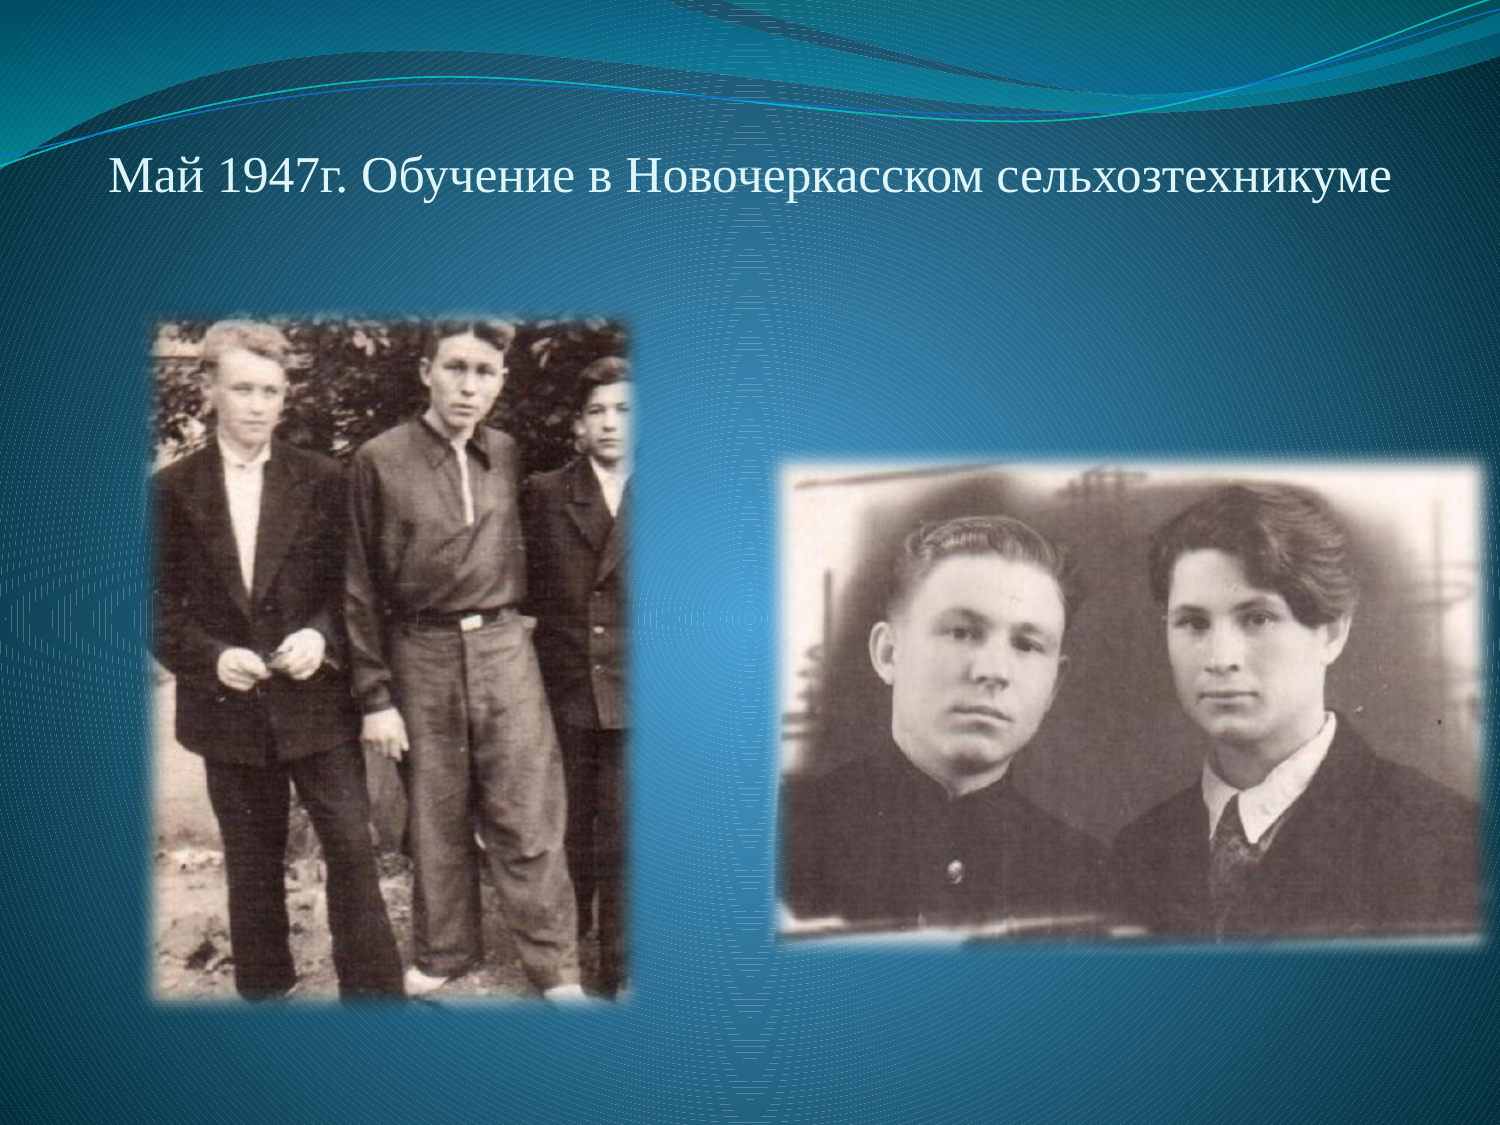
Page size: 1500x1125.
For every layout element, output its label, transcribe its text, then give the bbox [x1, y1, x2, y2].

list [761, 444, 1500, 960]
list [135, 302, 646, 1018]
title Май 1947г. Обучение в Новочеркасском сельхозтехникуме [75, 115, 1425, 303]
